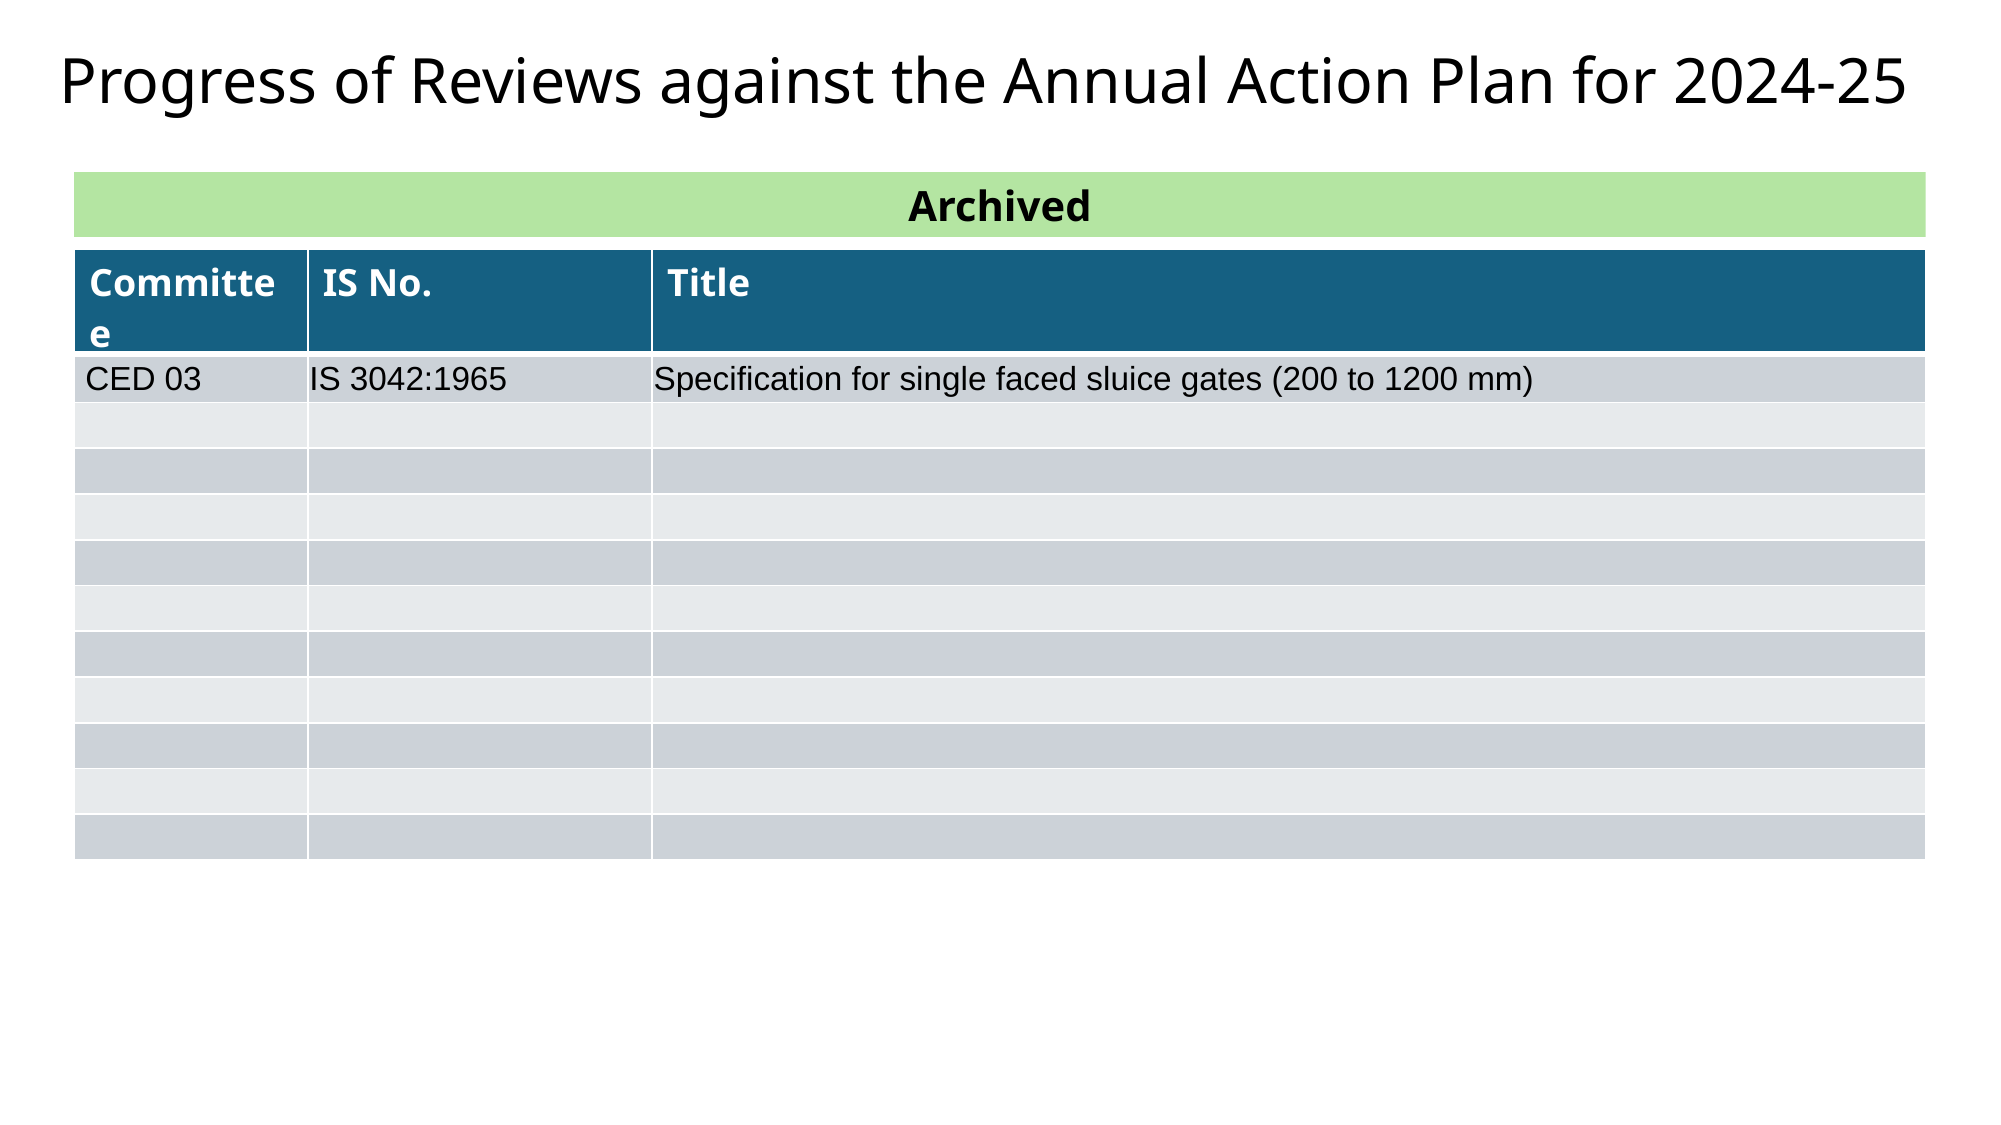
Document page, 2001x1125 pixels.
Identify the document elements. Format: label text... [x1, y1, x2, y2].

table_cell [309, 586, 651, 630]
table_cell [75, 586, 307, 630]
table_cell [75, 632, 307, 676]
table_cell [653, 815, 1925, 859]
table_cell [309, 495, 651, 539]
table_cell [653, 403, 1925, 447]
table_cell [653, 449, 1925, 493]
text_box Archived [74, 172, 1926, 237]
table_cell [653, 678, 1925, 722]
table_cell [75, 449, 307, 493]
table_cell [309, 541, 651, 585]
table_cell [309, 724, 651, 768]
table_cell [653, 769, 1925, 813]
table_cell Specification for single faced sluice gates (200 to 1200 mm) [653, 357, 1925, 402]
table_cell [653, 724, 1925, 768]
table_cell [309, 632, 651, 676]
table_cell CED 03 [75, 357, 307, 402]
table_cell [653, 541, 1925, 585]
table_cell [75, 724, 307, 768]
table_cell [653, 632, 1925, 676]
table_cell [75, 541, 307, 585]
table_cell [653, 495, 1925, 539]
table_header IS No. [309, 250, 651, 351]
table_cell [75, 769, 307, 813]
table_cell [309, 678, 651, 722]
table_cell [75, 678, 307, 722]
table_cell [309, 403, 651, 447]
table_header Committee [75, 250, 307, 351]
table_cell [309, 449, 651, 493]
table_cell [75, 815, 307, 859]
table_cell IS 3042:1965 [309, 357, 651, 402]
table_cell [75, 403, 307, 447]
table_cell [309, 769, 651, 813]
table_cell [309, 815, 651, 859]
table_cell [75, 495, 307, 539]
title Progress of Reviews against the Annual Action Plan for 2024-25 [25, 28, 1946, 125]
table_header Title [653, 250, 1925, 351]
table_cell [653, 586, 1925, 630]
